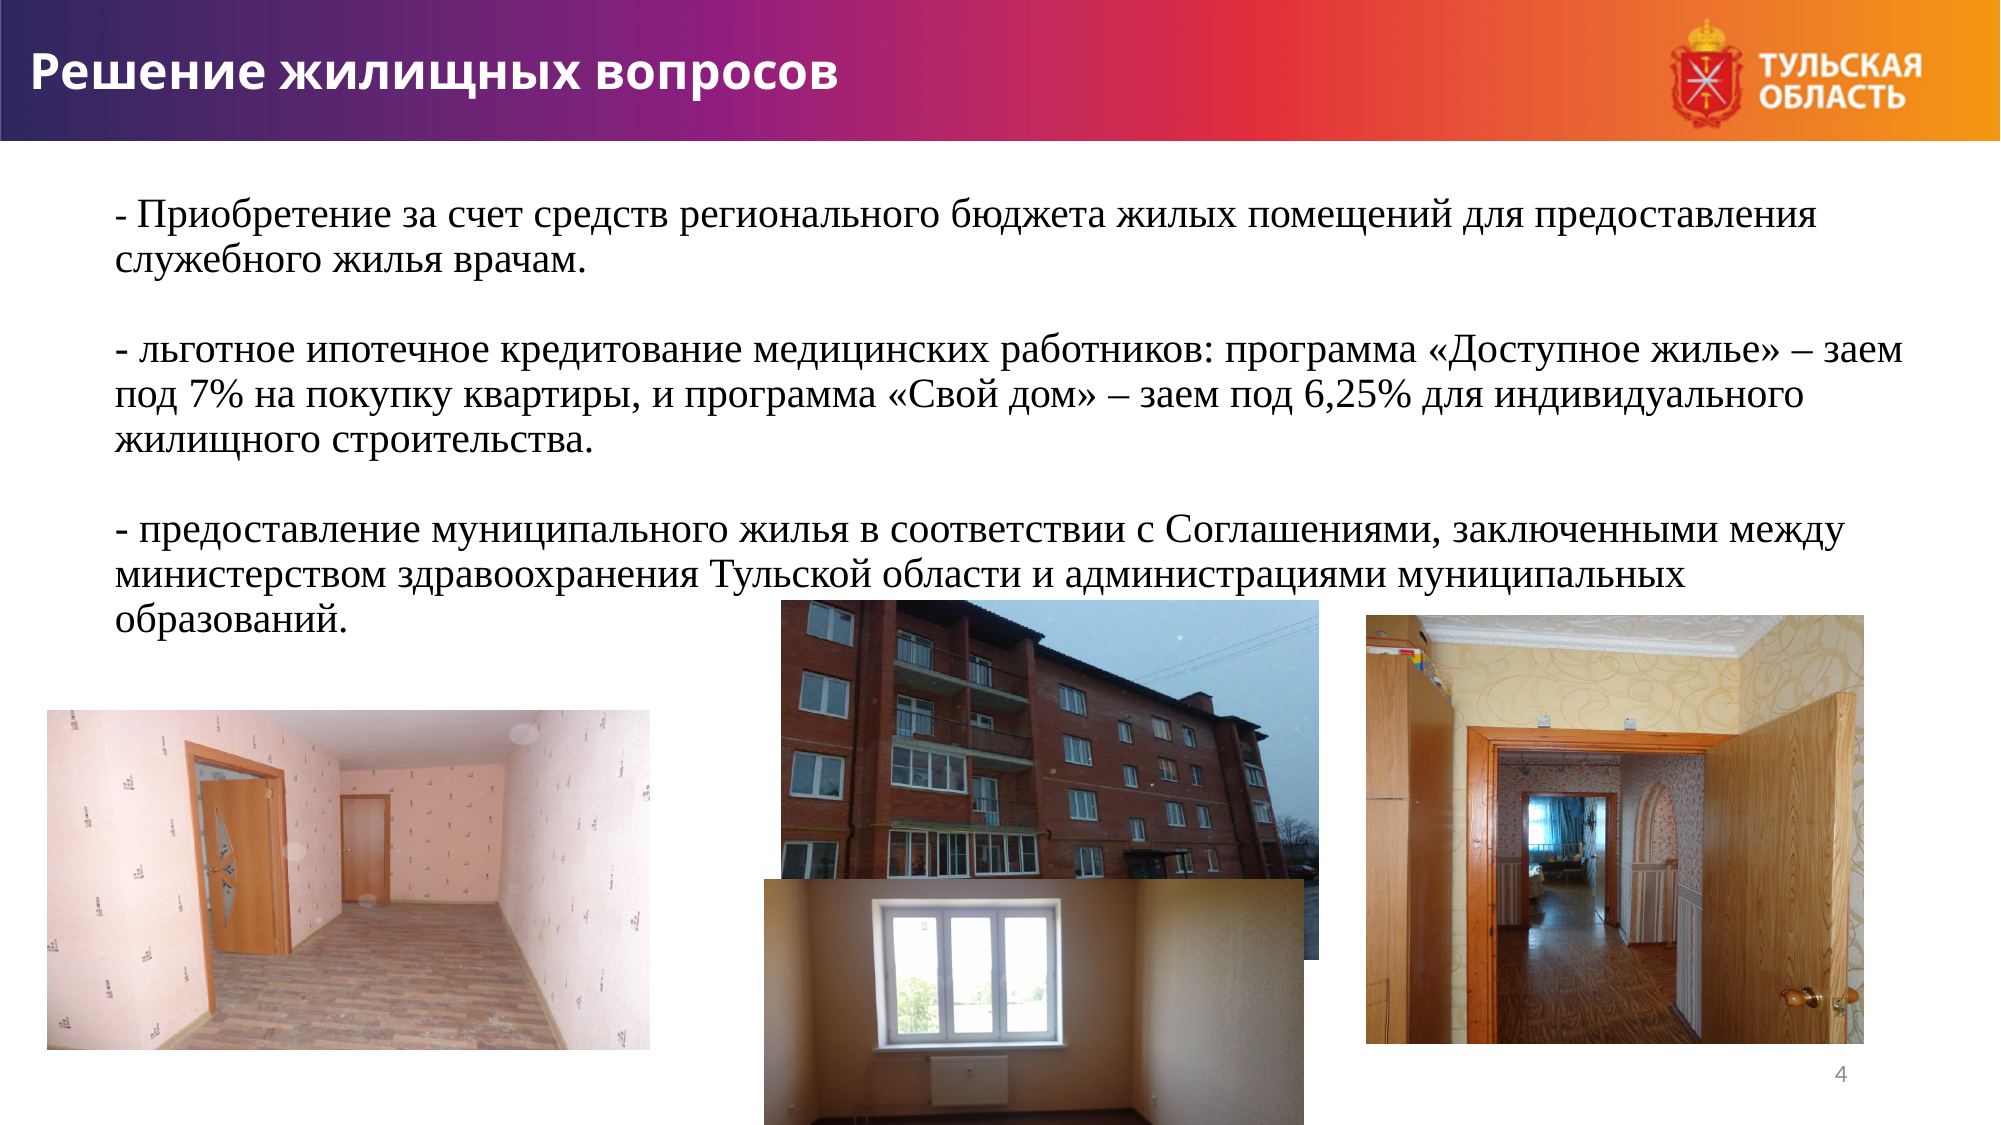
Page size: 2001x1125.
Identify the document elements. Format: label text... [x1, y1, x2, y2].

picture [46, 710, 650, 1050]
picture [1366, 615, 1864, 1044]
picture [764, 600, 1319, 1125]
picture [0, 0, 2000, 141]
slide_number 4 [1412, 1044, 1863, 1103]
title - Приобретение за счет средств регионального бюджета жилых помещений для предоставления служебного жилья врачам. - льготное ипотечное кредитование медицинских работников: программа «Доступное жилье» – заем под 7% на покупку квартиры, и программа «Свой дом» – заем под 6,25% для индивидуального жилищного строительства. - предоставление муниципального жилья в соответствии с Соглашениями, заключенными между министерством здравоохранения Тульской области и администрациями муниципальных образований. [99, 183, 1926, 682]
